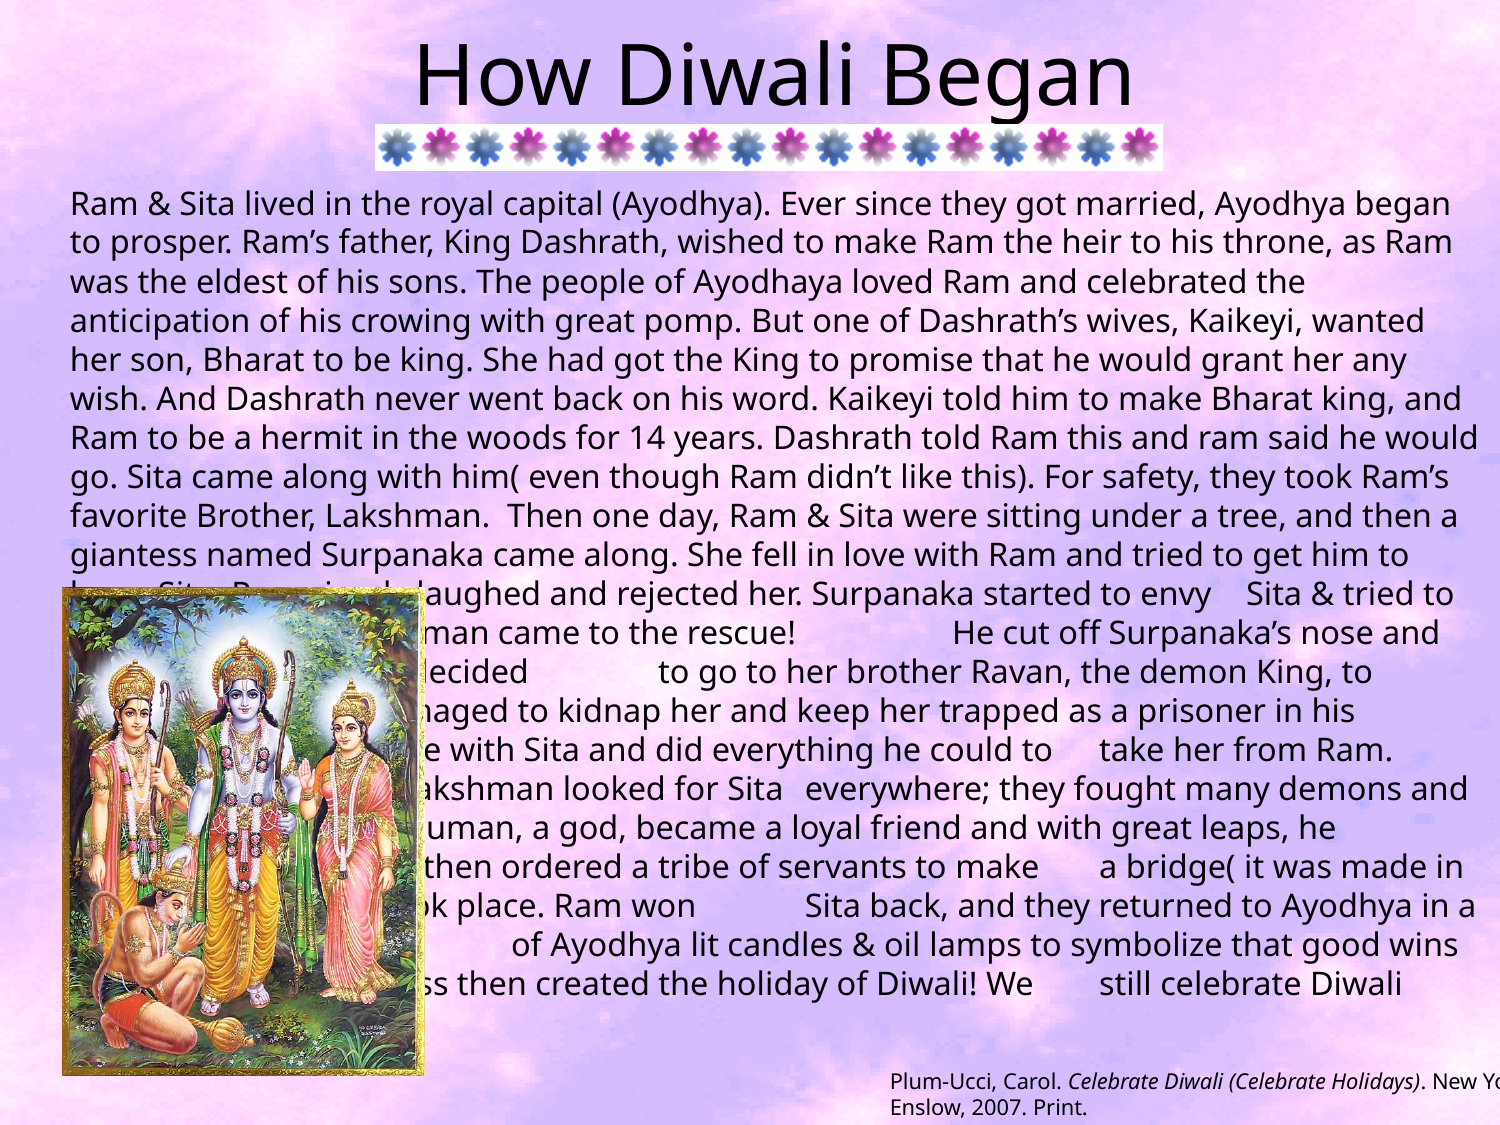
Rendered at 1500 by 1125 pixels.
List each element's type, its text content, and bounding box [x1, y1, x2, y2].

picture [0, 0, 1500, 174]
title How Diwali Began [212, 12, 1338, 130]
picture [62, 587, 426, 1077]
text_box Plum-Ucci, Carol. Celebrate Diwali (Celebrate Holidays). New York: Enslow, 2007. Print. [873, 1023, 1500, 1125]
list Ram & Sita lived in the royal capital (Ayodhya). Ever since they got married, Ayodhya began to prosper. Ram’s father, King Dashrath, wished to make Ram the heir to his throne, as Ram was the eldest of his sons. The people of Ayodhaya loved Ram and celebrated the anticipation of his crowing with great pomp. But one of Dashrath’s wives, Kaikeyi, wanted her son, Bharat to be king. She had got the King to promise that he would grant her any wish. And Dashrath never went back on his word. Kaikeyi told him to make Bharat king, and Ram to be a hermit in the woods for 14 years. Dashrath told Ram this and ram said he would go. Sita came along with him( even though Ram didn’t like this). For safety, they took Ram’s favorite Brother, Lakshman. Then one day, Ram & Sita were sitting under a tree, and then a giantess named Surpanaka came along. She fell in love with Ram and tried to get him to leave Sita. Ram simply laughed and rejected her. Surpanaka started to envy Sita & tried to kill her. But then Lakshman came to the rescue! He cut off Surpanaka’s nose and ears. Then Surpanaka decided to go to her brother Ravan, the demon King, to kidnap Sita. Ravan managed to kidnap her and keep her trapped as a prisoner in his palace. Ravan fell in love with Sita and did everything he could to take her from Ram. Meanwhile, Ram and Lakshman looked for Sita everywhere; they fought many demons and evil spirits. Then Hanuman, a god, became a loyal friend and with great leaps, he located Sita. Hanuman then ordered a tribe of servants to make a bridge( it was made in 5 days). Then a war took place. Ram won Sita back, and they returned to Ayodhya in a chariot. The people of Ayodhya lit candles & oil lamps to symbolize that good wins over evil. This happiness then created the holiday of Diwali! We still celebrate Diwali today! [0, 174, 1500, 1125]
